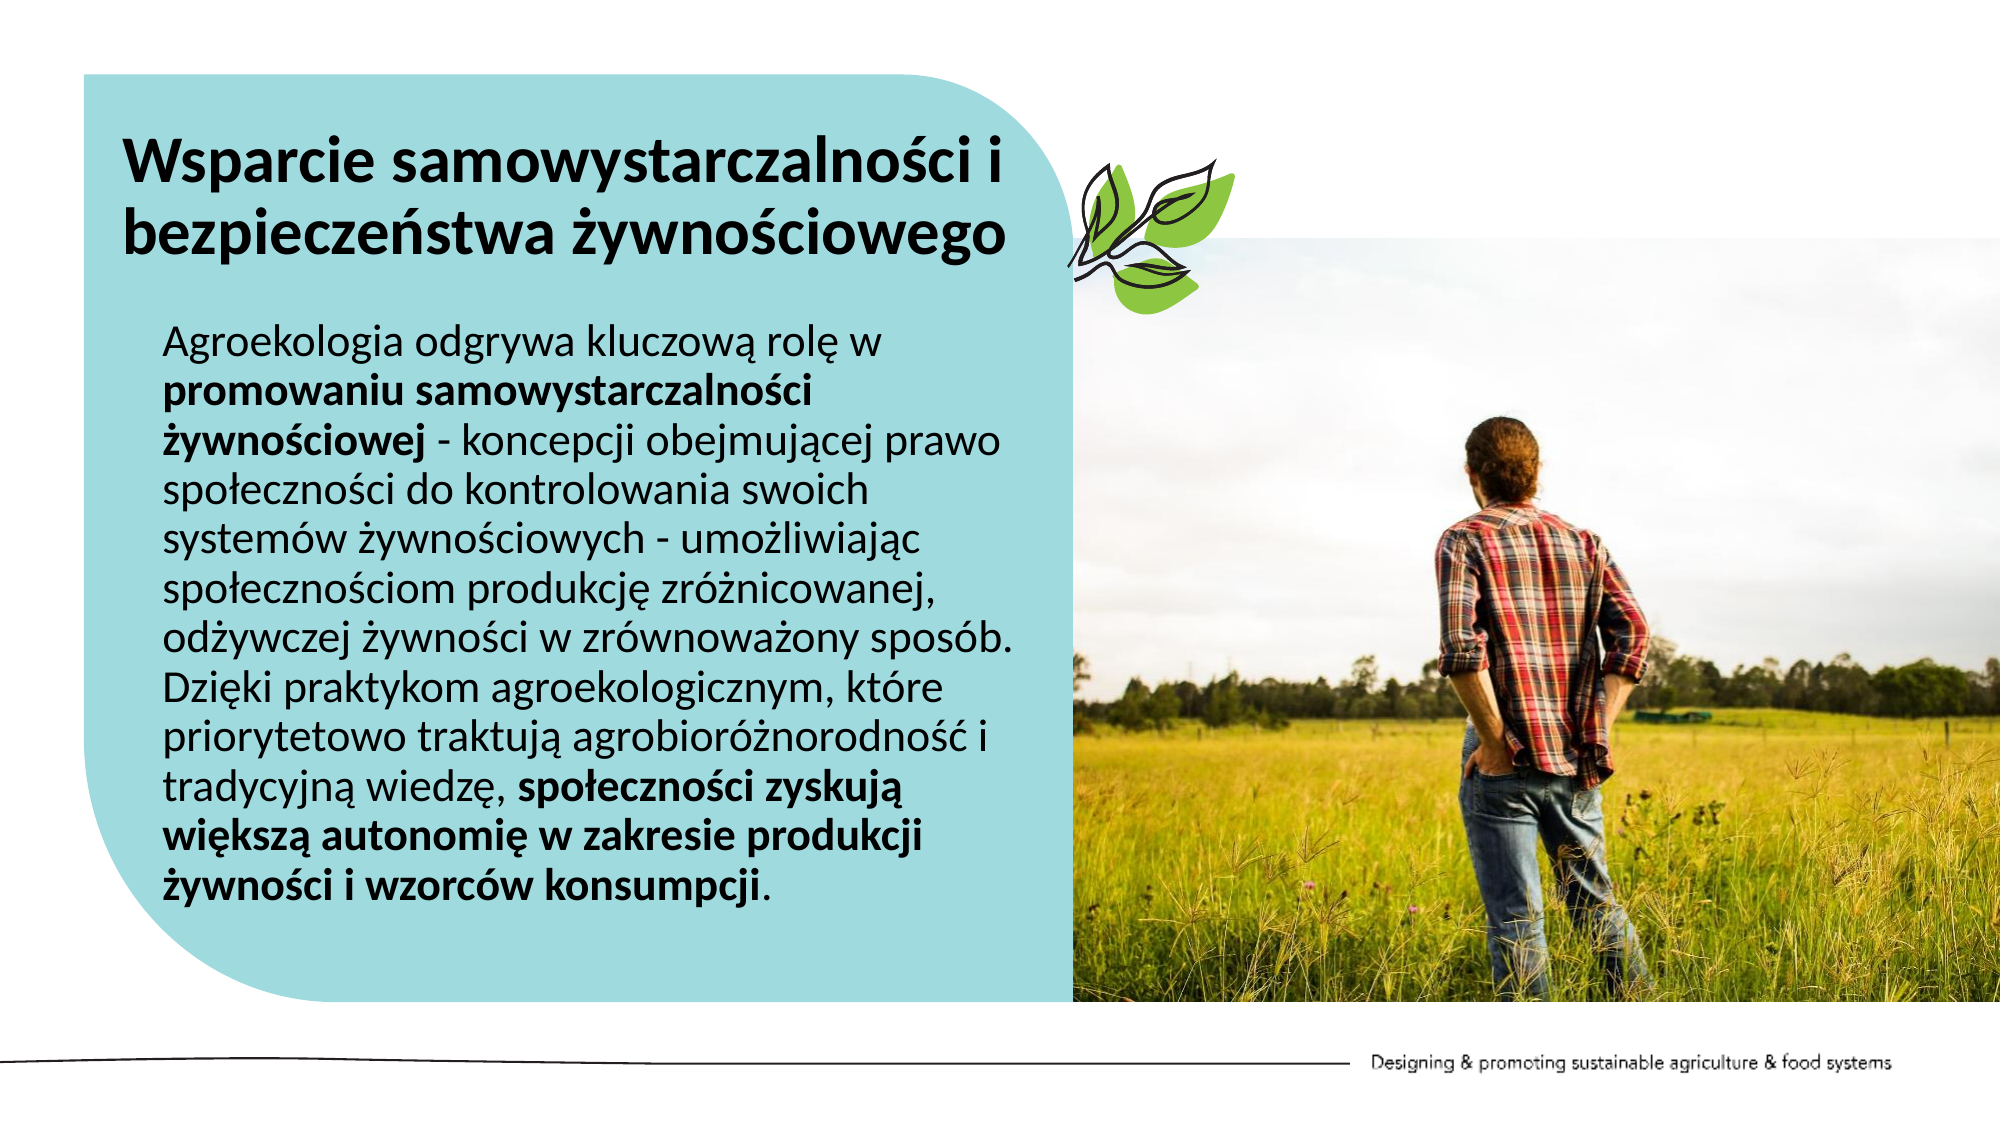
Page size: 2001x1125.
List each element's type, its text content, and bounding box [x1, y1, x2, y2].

picture [1332, 1045, 1914, 1088]
list Wsparcie samowystarczalności i bezpieczeństwa żywnościowego [107, 117, 1193, 281]
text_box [1076, 131, 1233, 324]
list Agroekologia odgrywa kluczową rolę w promowaniu samowystarczalności żywnościowej - koncepcji obejmującej prawo społeczności do kontrolowania swoich systemów żywnościowych - umożliwiając społecznościom produkcję zróżnicowanej, odżywczej żywności w zrównoważony sposób. Dzięki praktykom agroekologicznym, które priorytetowo traktują agrobioróżnorodność i tradycyjną wiedzę, społeczności zyskują większą autonomię w zakresie produkcji żywności i wzorców konsumpcji. [109, 309, 1037, 858]
picture [1073, 237, 2000, 1003]
